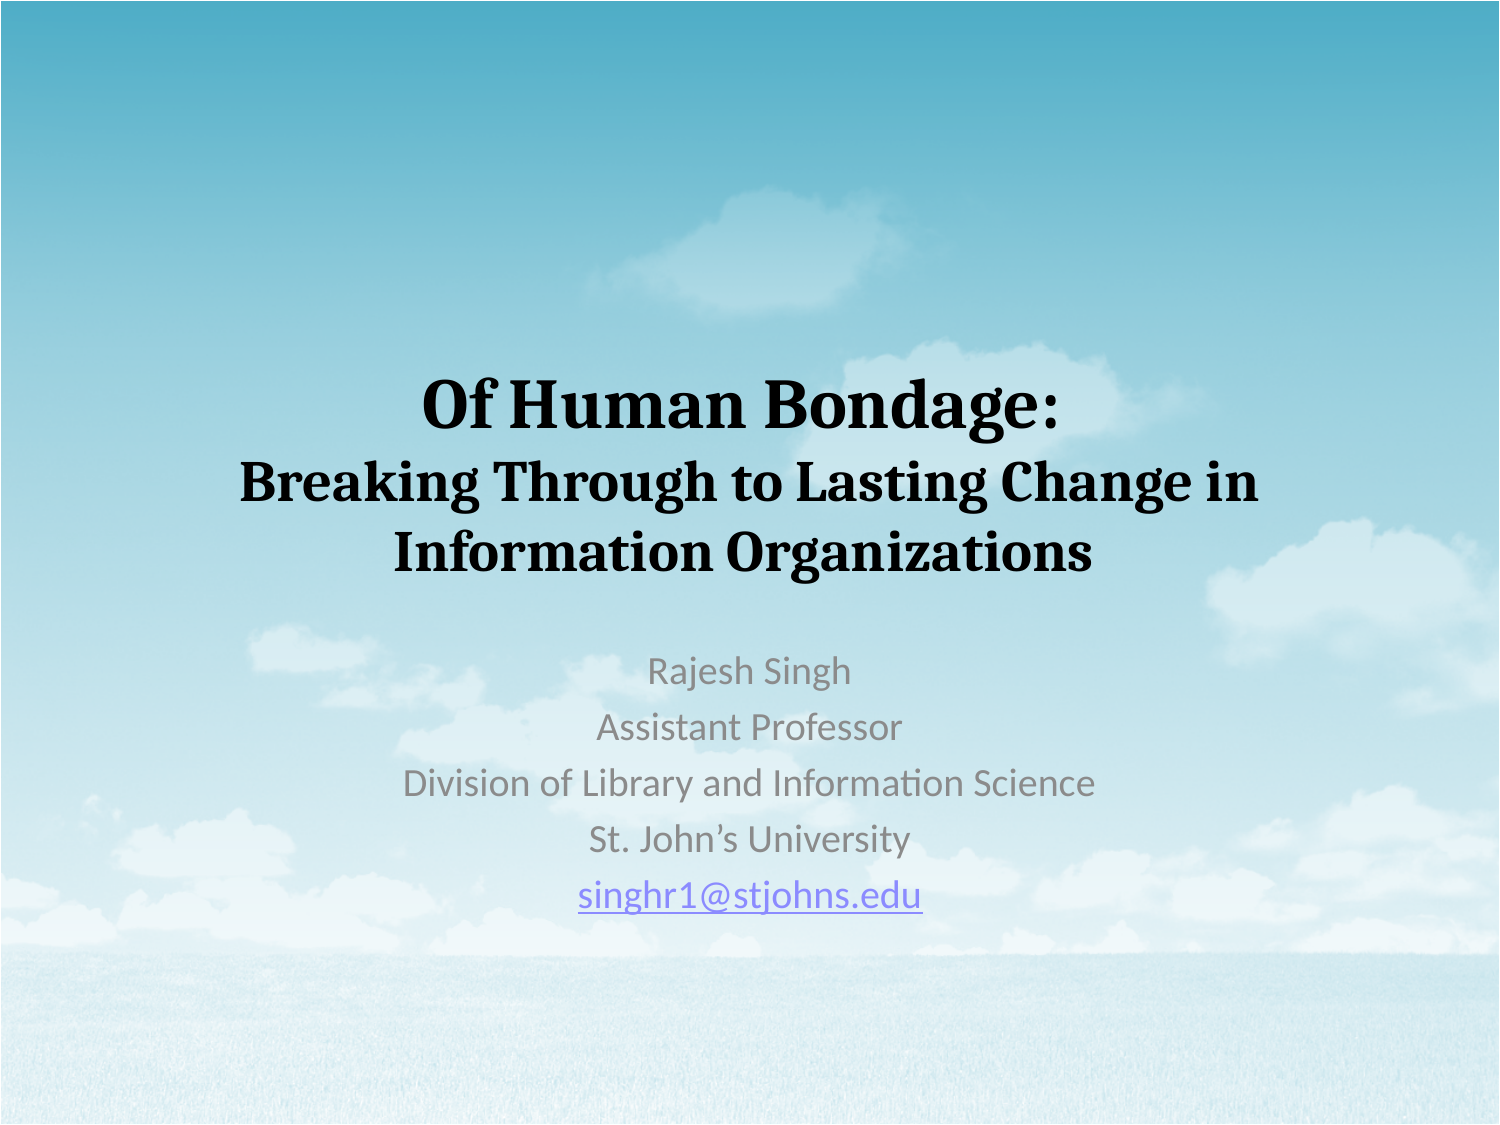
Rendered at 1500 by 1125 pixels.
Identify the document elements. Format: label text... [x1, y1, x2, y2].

subtitle Rajesh Singh Assistant Professor Division of Library and Information Science St. John’s University singhr1@stjohns.edu [225, 637, 1275, 925]
title Of Human Bondage: Breaking Through to Lasting Change in Information Organizations [112, 349, 1388, 591]
